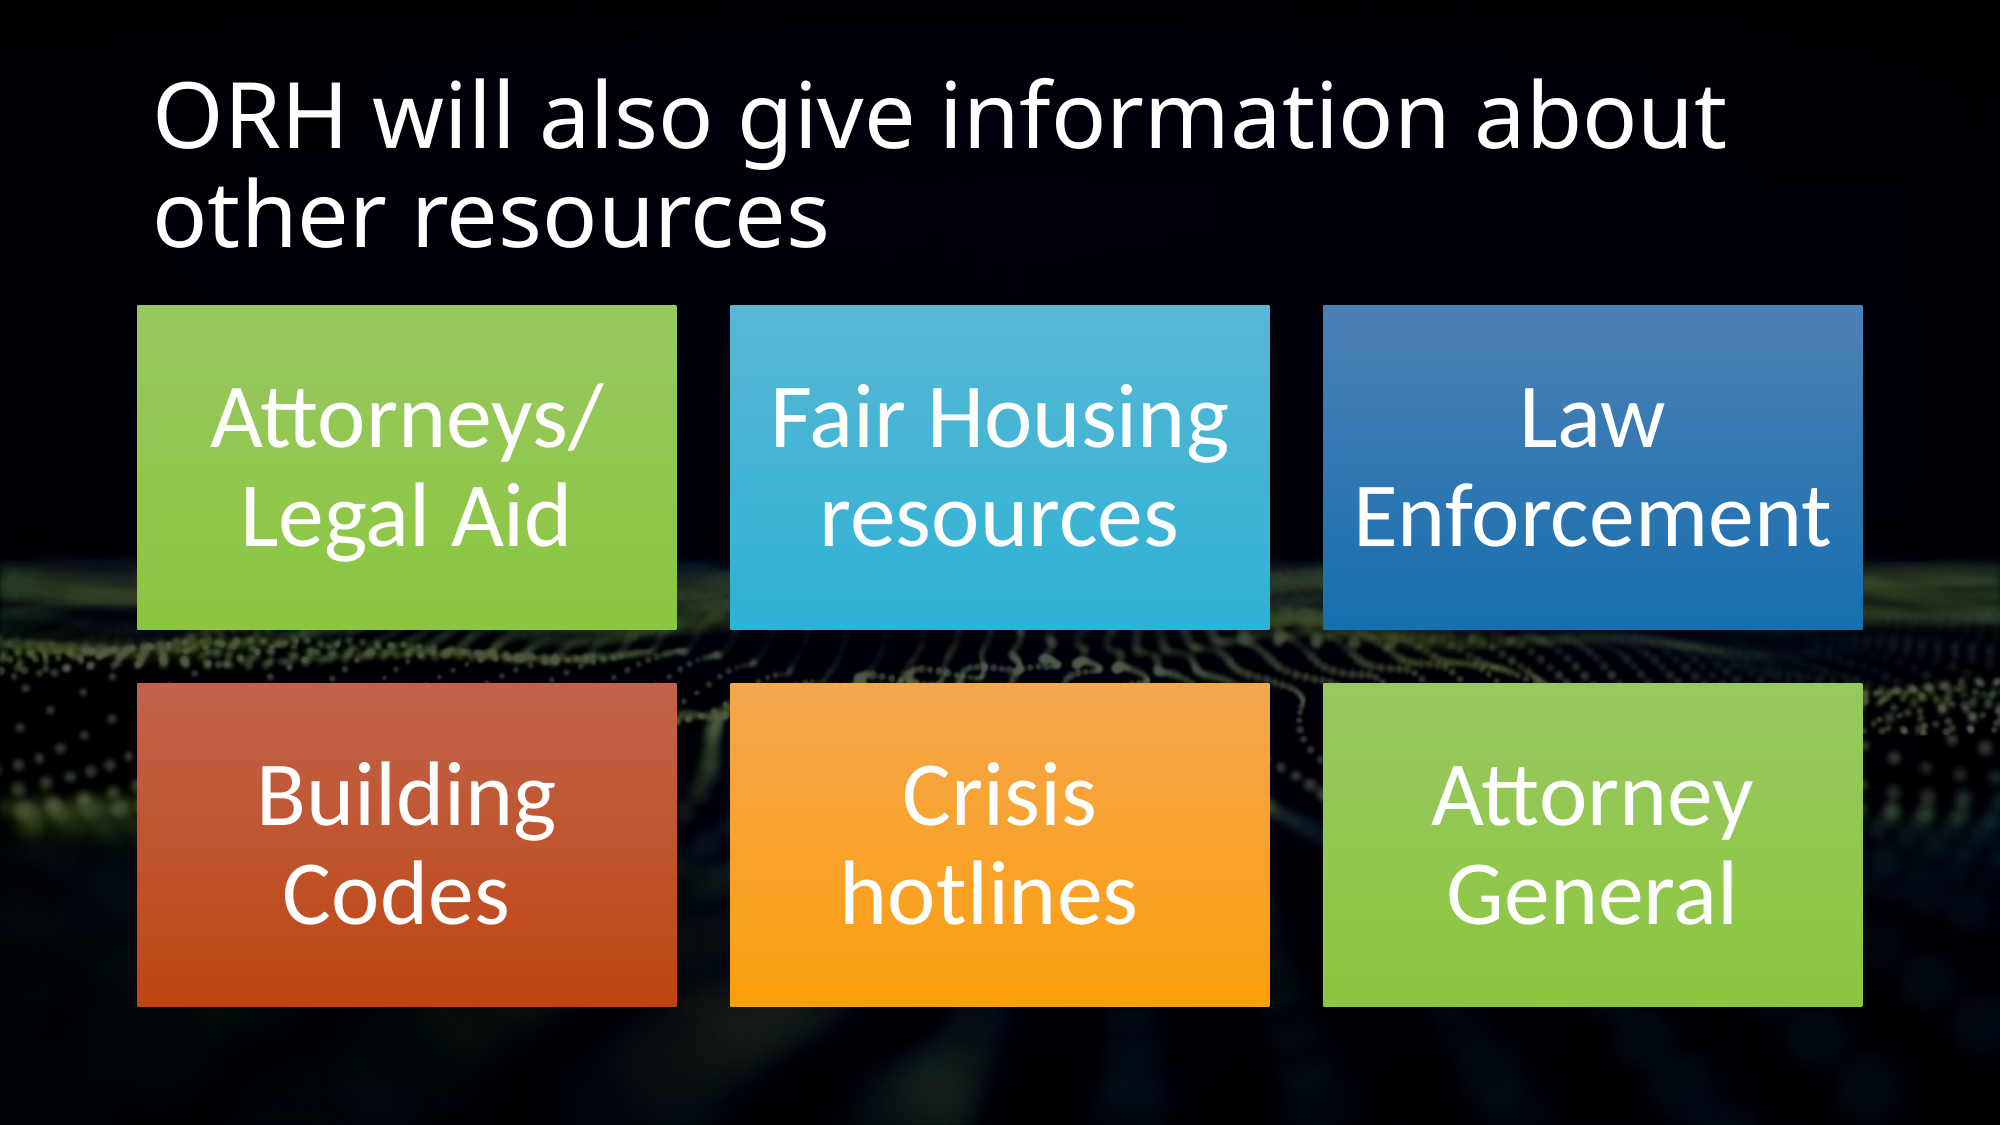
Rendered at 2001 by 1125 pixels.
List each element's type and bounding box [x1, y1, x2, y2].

list [137, 299, 1863, 1014]
picture [0, 0, 2000, 1125]
